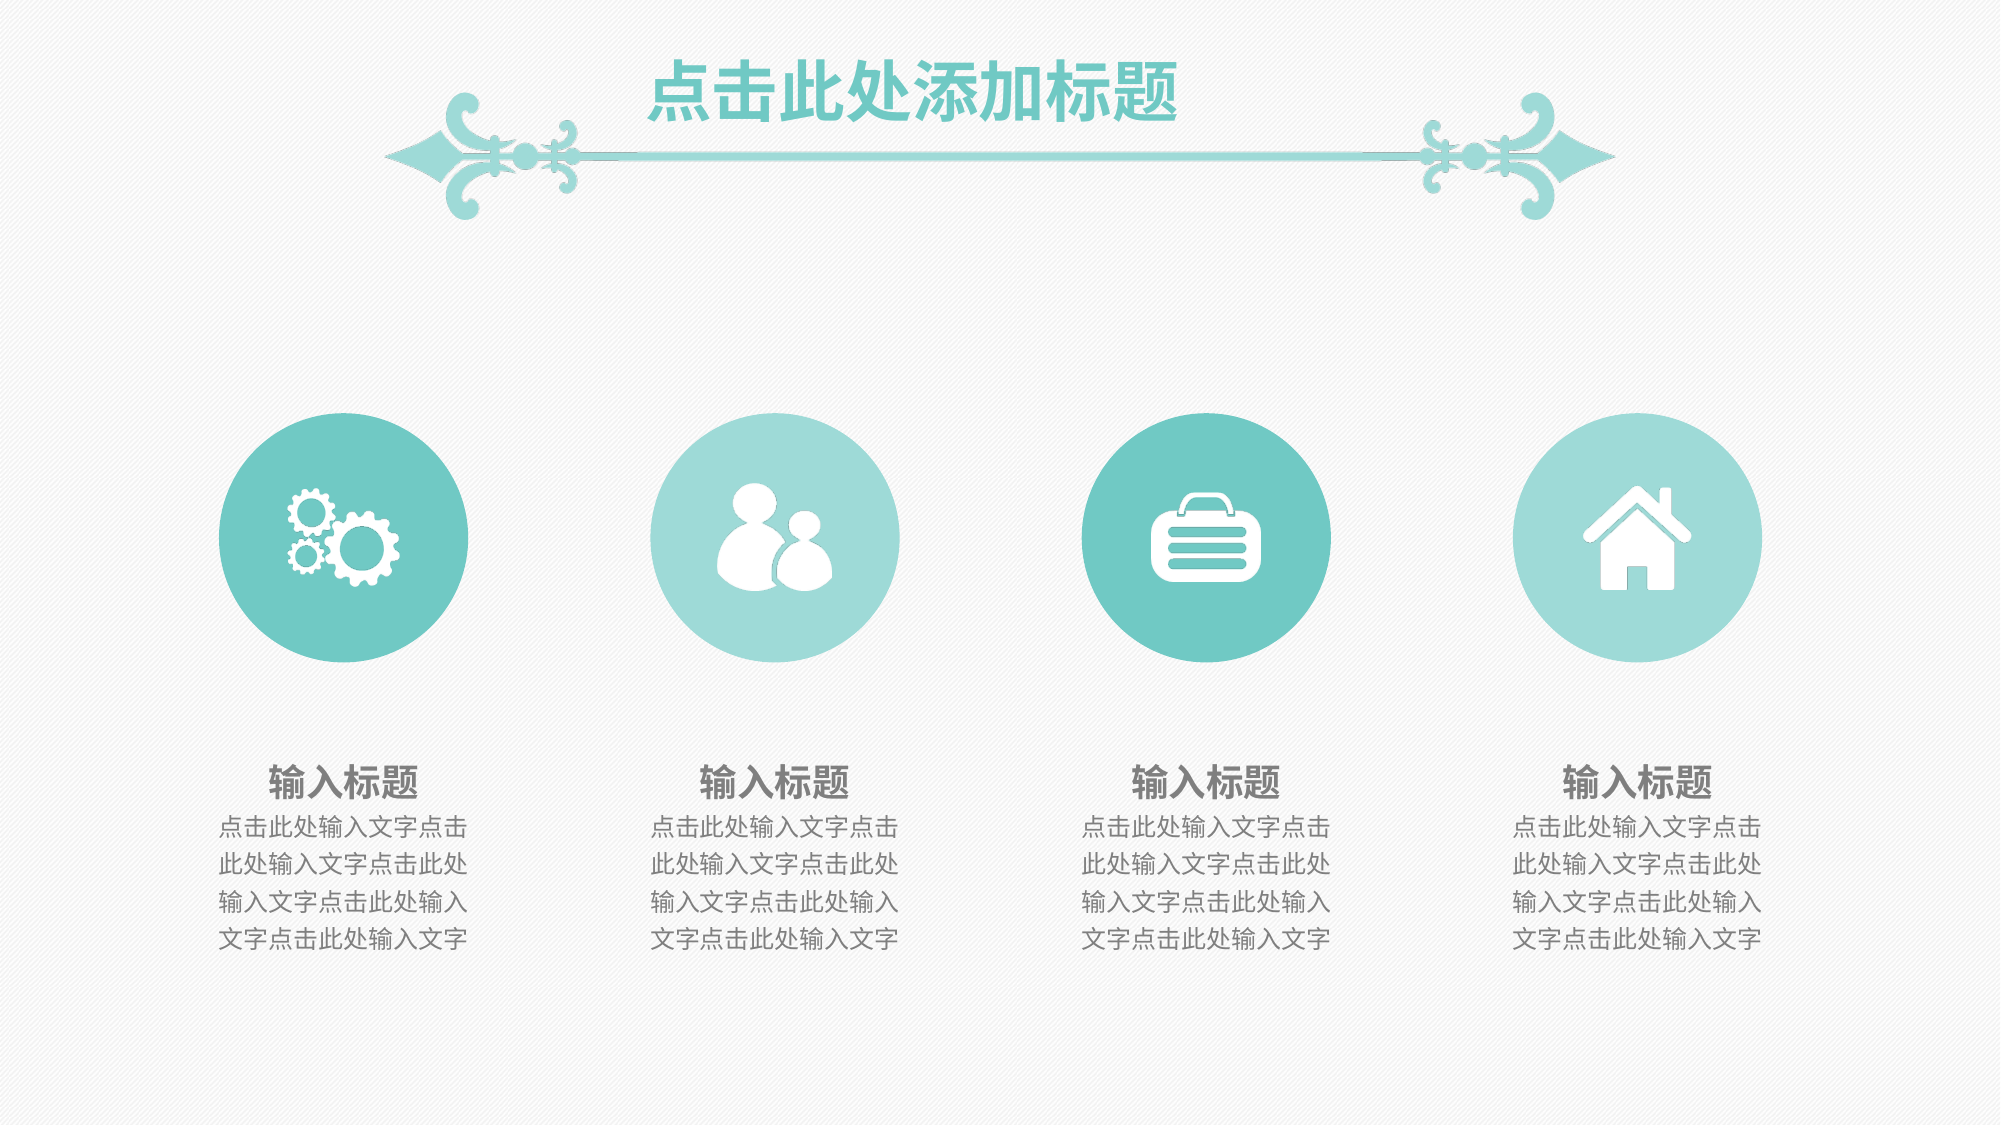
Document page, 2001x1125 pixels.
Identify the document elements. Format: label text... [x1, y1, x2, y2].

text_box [650, 412, 900, 663]
text_box 点击此处添加标题 [630, 42, 1370, 91]
text_box 输入标题 点击此处输入文字点击此处输入文字点击此处输入文字点击此处输入文字点击此处输入文字 [1487, 740, 1788, 962]
text_box 输入标题 点击此处输入文字点击此处输入文字点击此处输入文字点击此处输入文字点击此处输入文字 [1055, 740, 1357, 962]
text_box 输入标题 点击此处输入文字点击此处输入文字点击此处输入文字点击此处输入文字点击此处输入文字 [624, 740, 926, 962]
picture [0, 0, 2001, 1125]
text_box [1512, 412, 1763, 663]
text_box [218, 412, 469, 663]
text_box 输入标题 点击此处输入文字点击此处输入文字点击此处输入文字点击此处输入文字点击此处输入文字 [193, 740, 494, 962]
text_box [1081, 412, 1332, 663]
